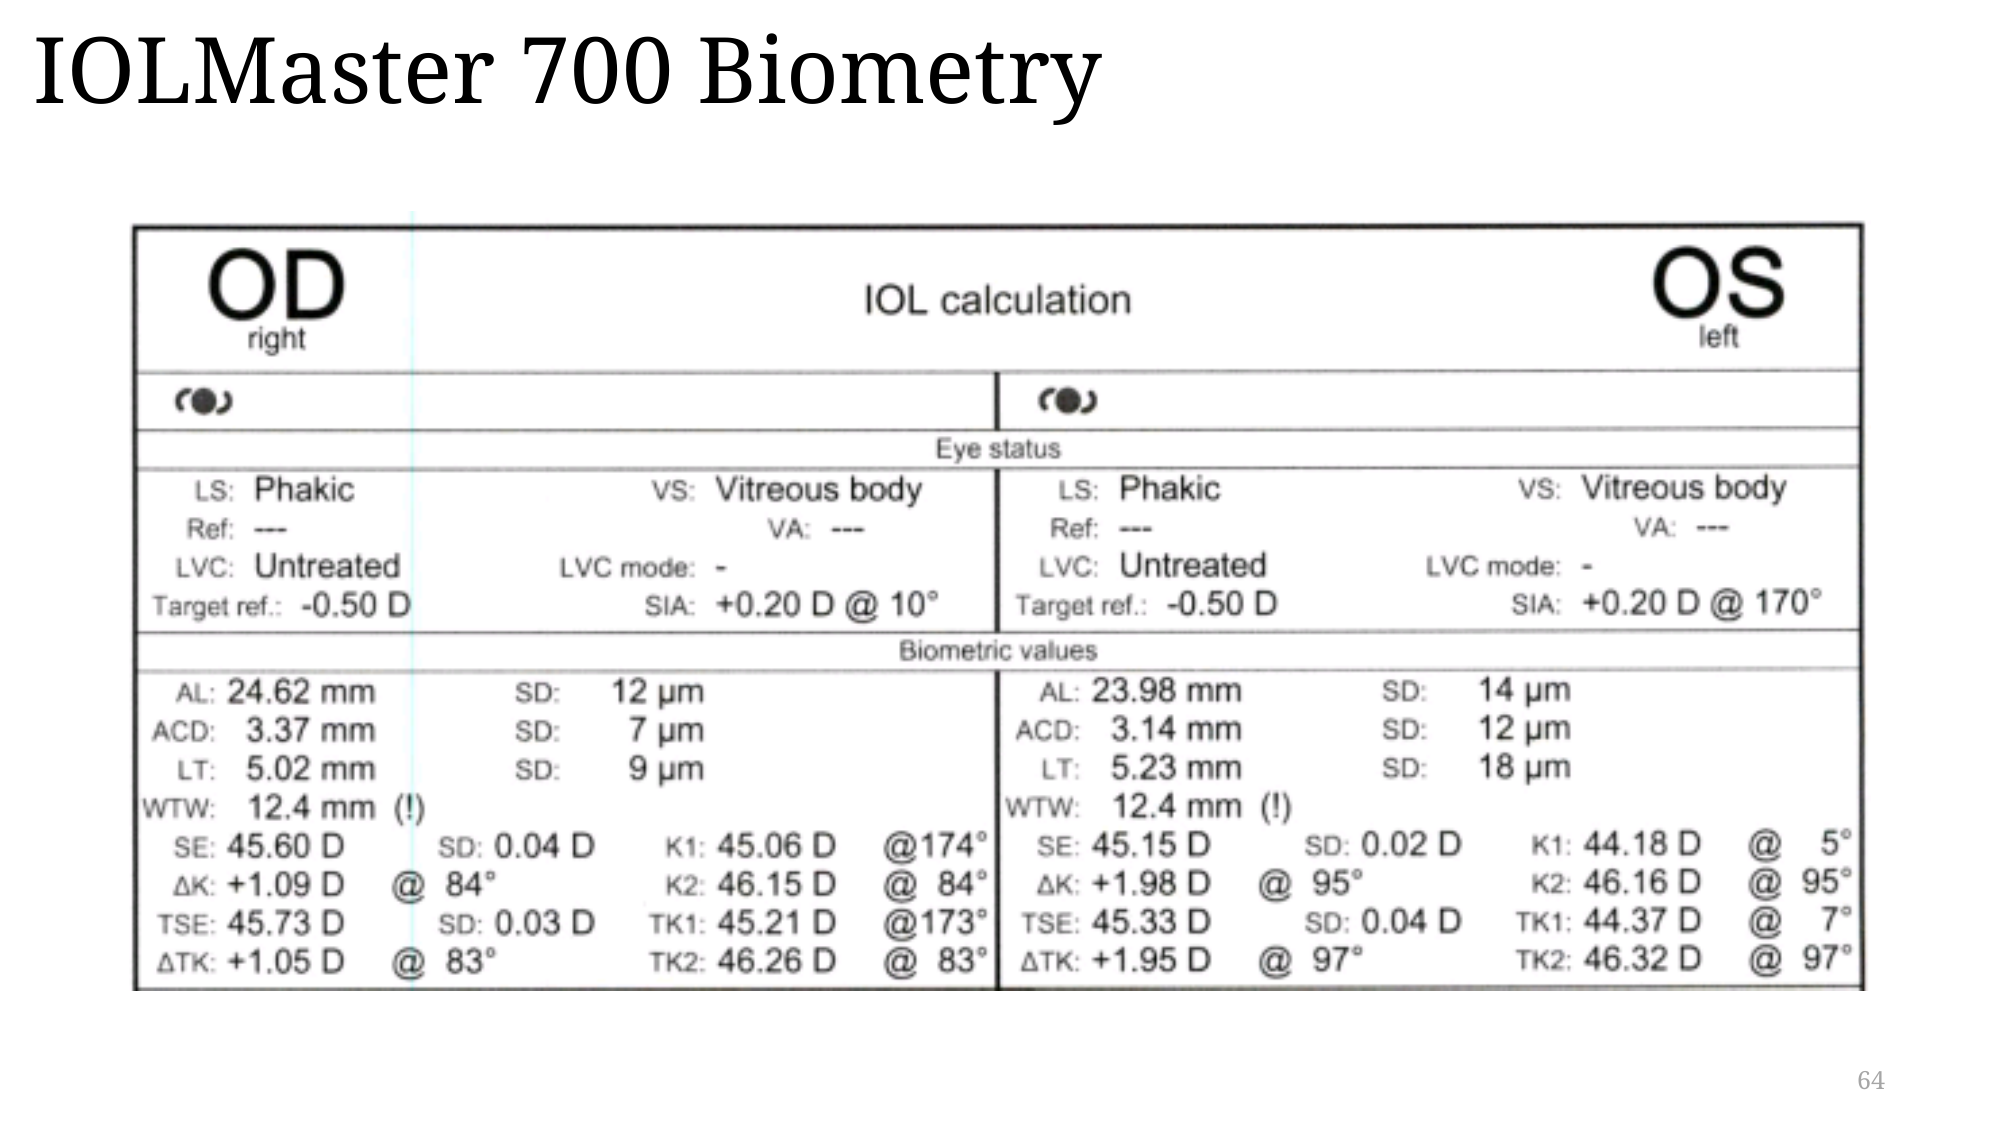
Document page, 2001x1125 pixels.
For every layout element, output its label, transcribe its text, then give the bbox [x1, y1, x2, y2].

text_box 63 [1433, 1051, 1900, 1112]
text_box IOLMaster 700 Biometry [19, 4, 1819, 193]
picture [128, 210, 1872, 991]
